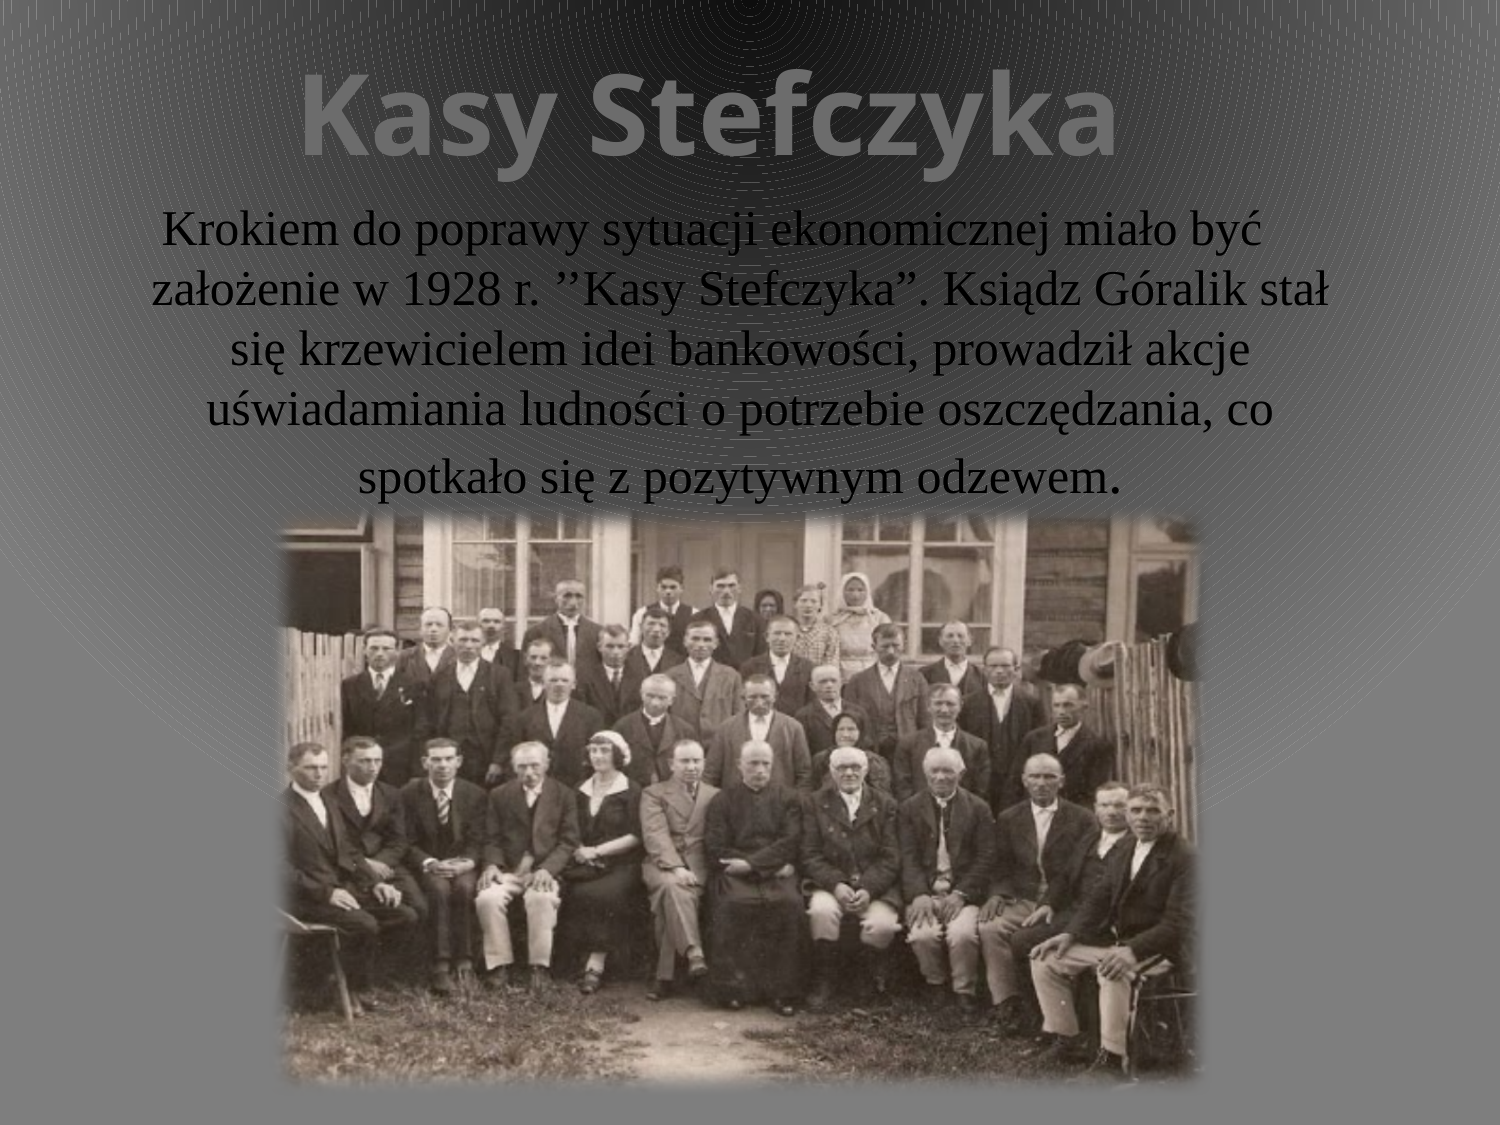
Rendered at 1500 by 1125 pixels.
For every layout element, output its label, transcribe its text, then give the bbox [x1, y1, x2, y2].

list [269, 503, 1212, 1099]
list Krokiem do poprawy sytuacji ekonomicznej miało być założenie w 1928 r. ’’Kasy Stefczyka”. Ksiądz Góralik stał się krzewicielem idei bankowości, prowadził akcje uświadamiania ludności o potrzebie oszczędzania, co spotkało się z pozytywnym odzewem. [70, 187, 1355, 836]
text_box Kasy Stefczyka [280, 35, 1138, 186]
